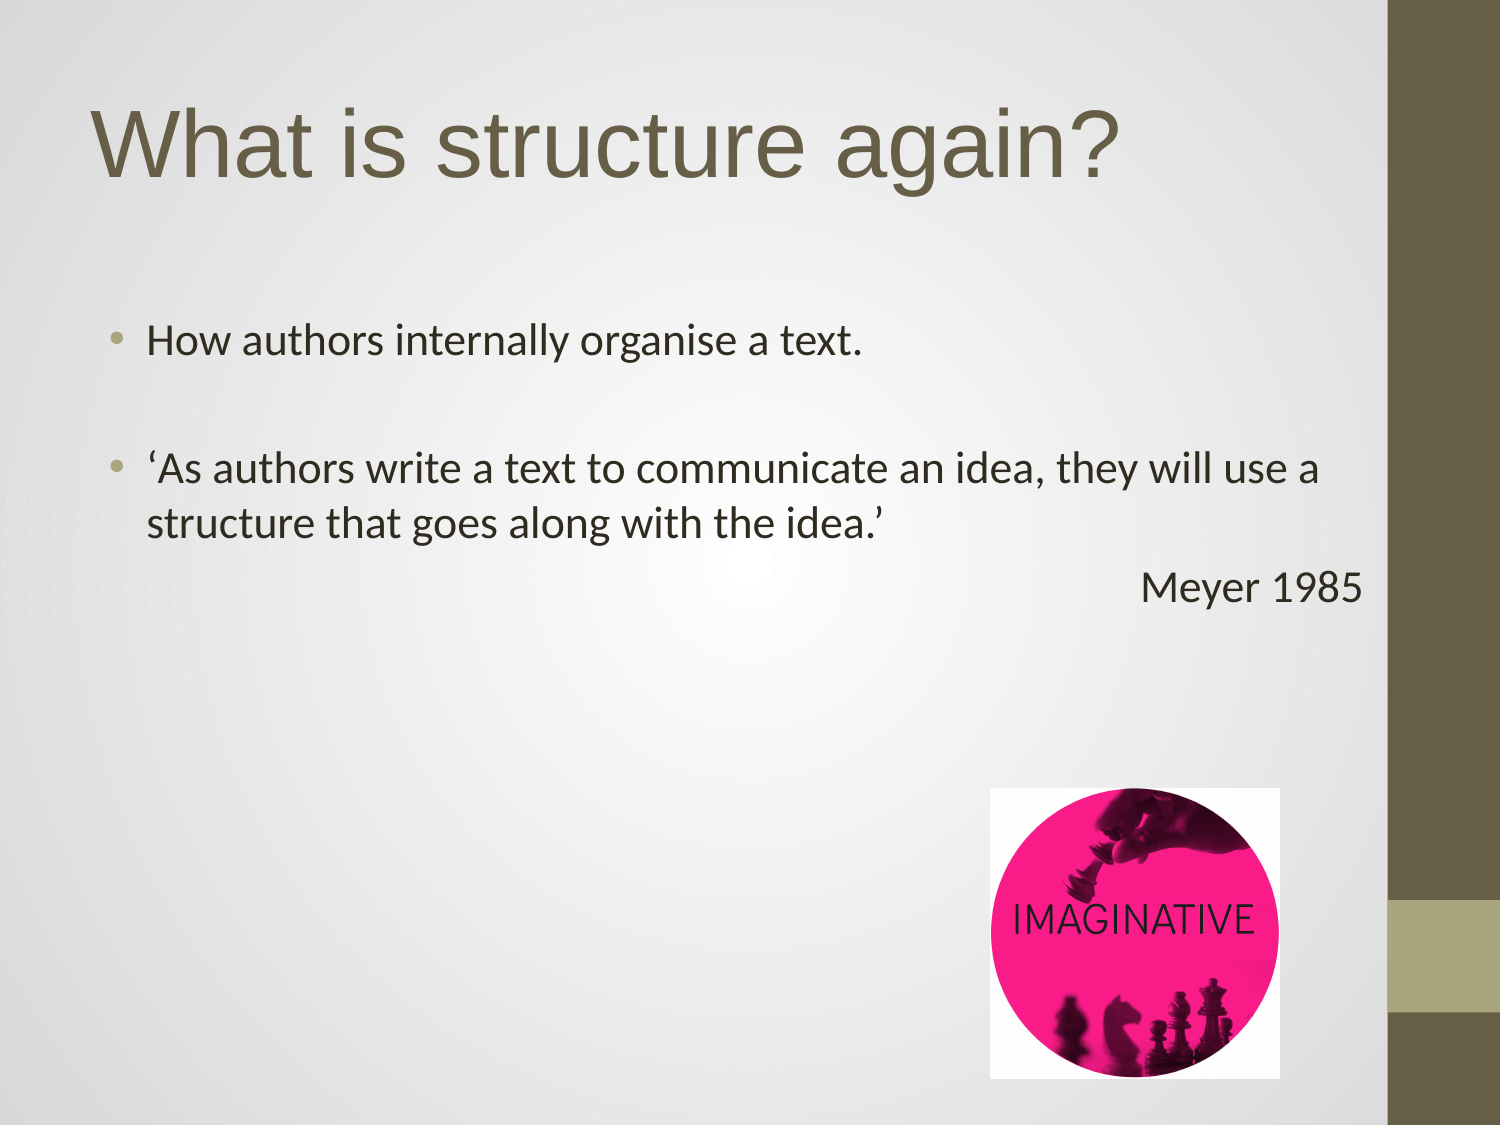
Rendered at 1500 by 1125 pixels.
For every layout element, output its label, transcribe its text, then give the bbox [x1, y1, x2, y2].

title What is structure again? [75, 45, 1325, 233]
list How authors internally organise a text. ‘As authors write a text to communicate an idea, they will use a structure that goes along with the idea.’ Meyer 1985 [75, 302, 1425, 1005]
picture [989, 787, 1281, 1079]
